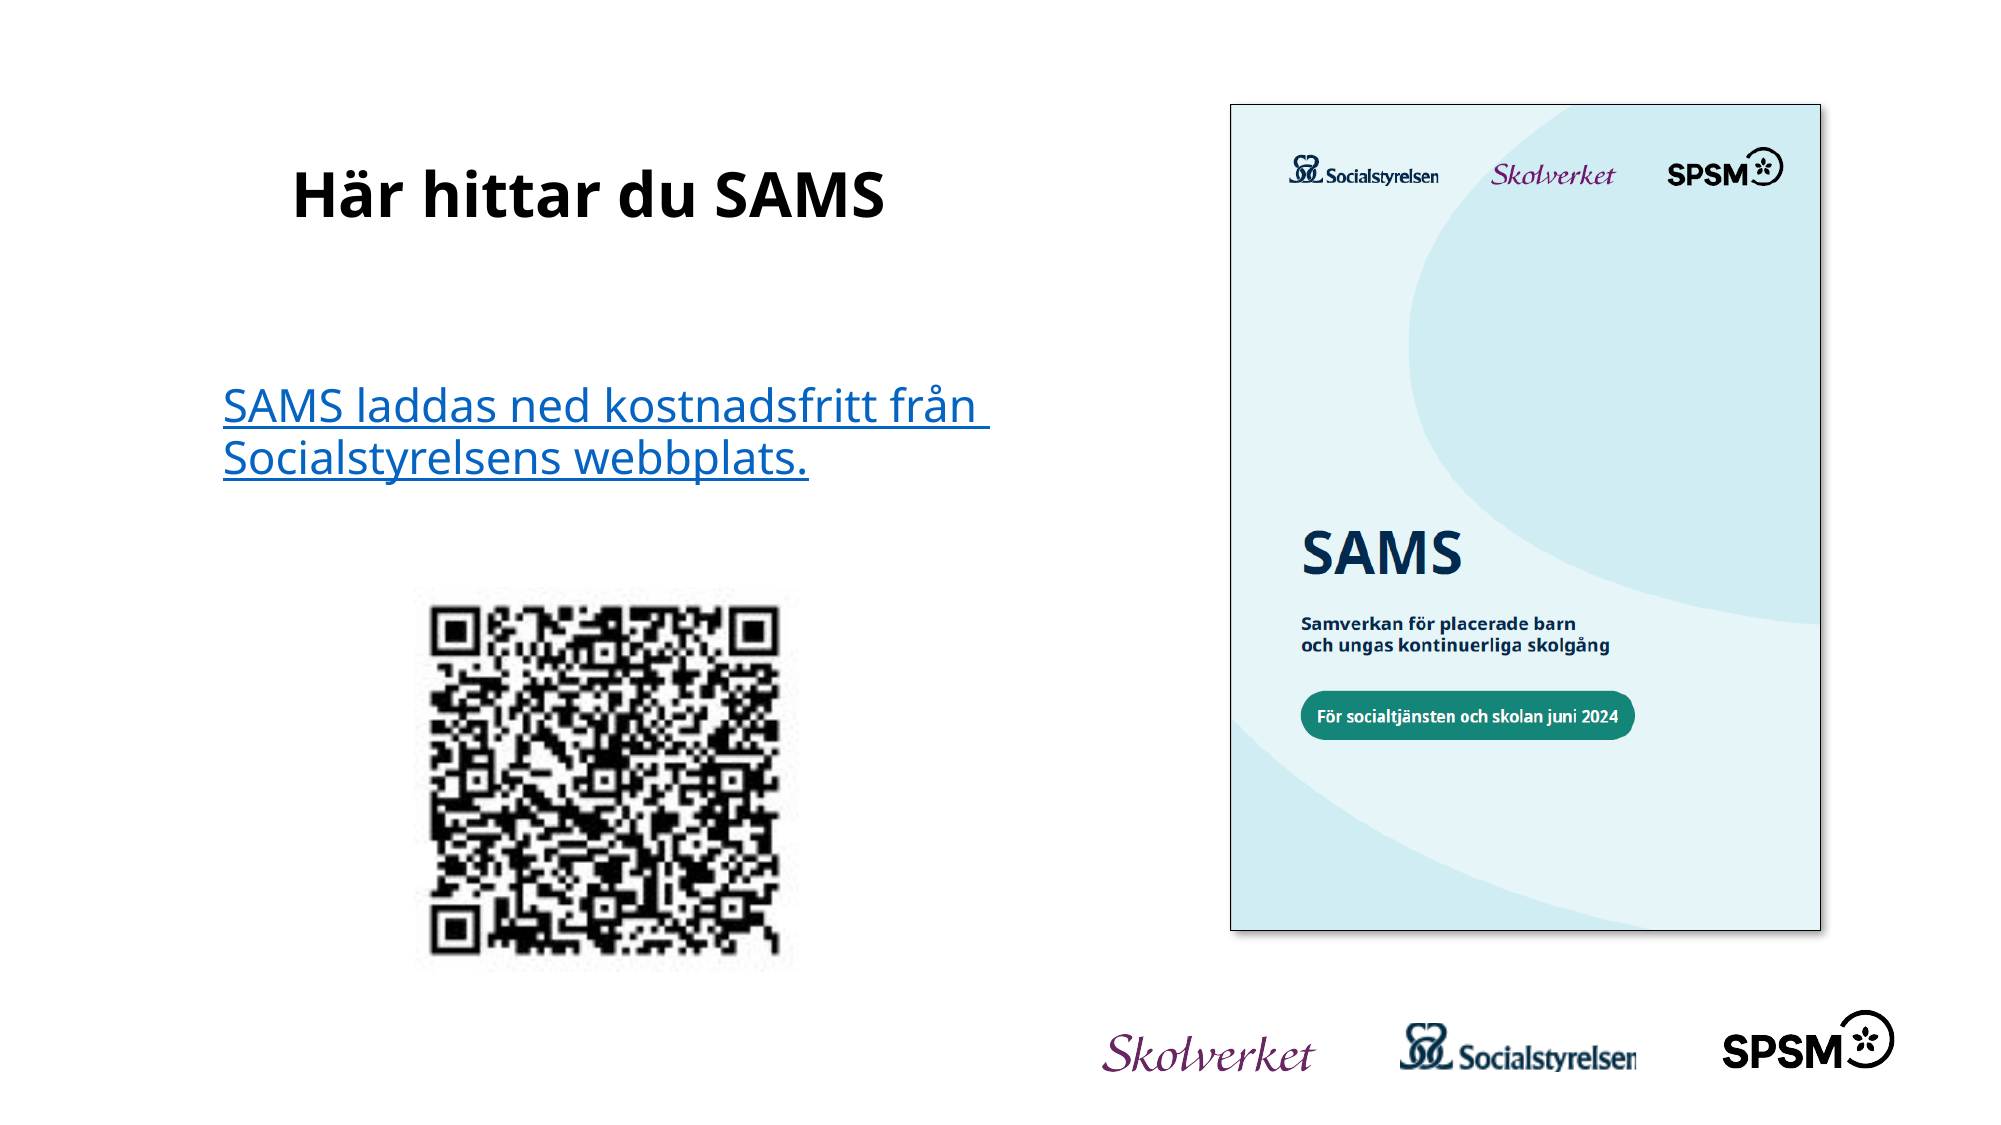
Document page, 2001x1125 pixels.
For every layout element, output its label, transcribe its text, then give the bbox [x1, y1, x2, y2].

title Här hittar du SAMS [291, 147, 926, 304]
picture [1102, 1034, 1317, 1072]
picture [414, 587, 802, 978]
list SAMS laddas ned kostnadsfritt från Socialstyrelsens webbplats. [222, 363, 994, 658]
picture [1719, 1006, 1898, 1072]
picture [1230, 104, 1821, 931]
